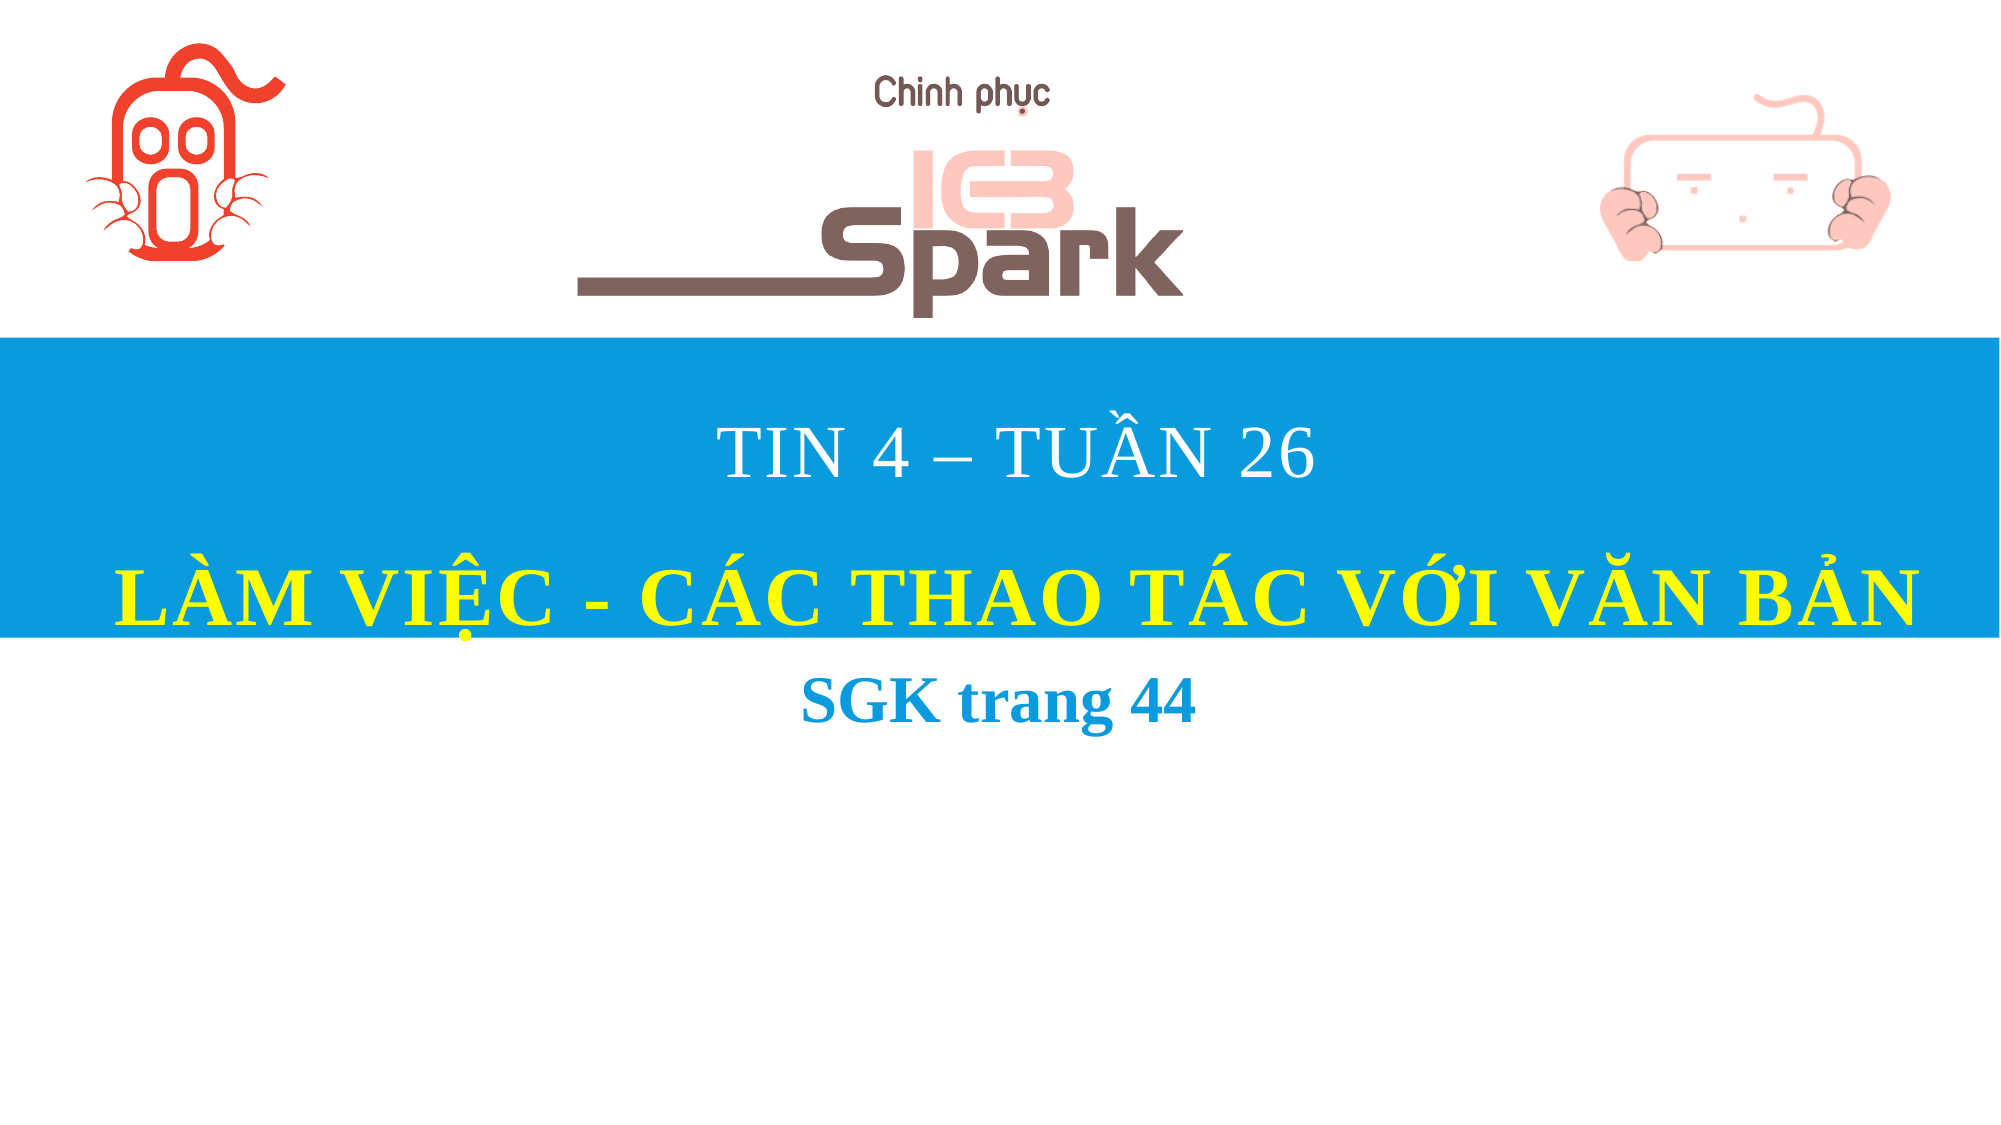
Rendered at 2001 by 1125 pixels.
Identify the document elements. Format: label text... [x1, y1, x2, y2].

list SGK trang 44 [136, 657, 1862, 851]
title Tin 4 – Tuần 26 Làm việc - Các thao tác với văn bản [81, 362, 1955, 638]
